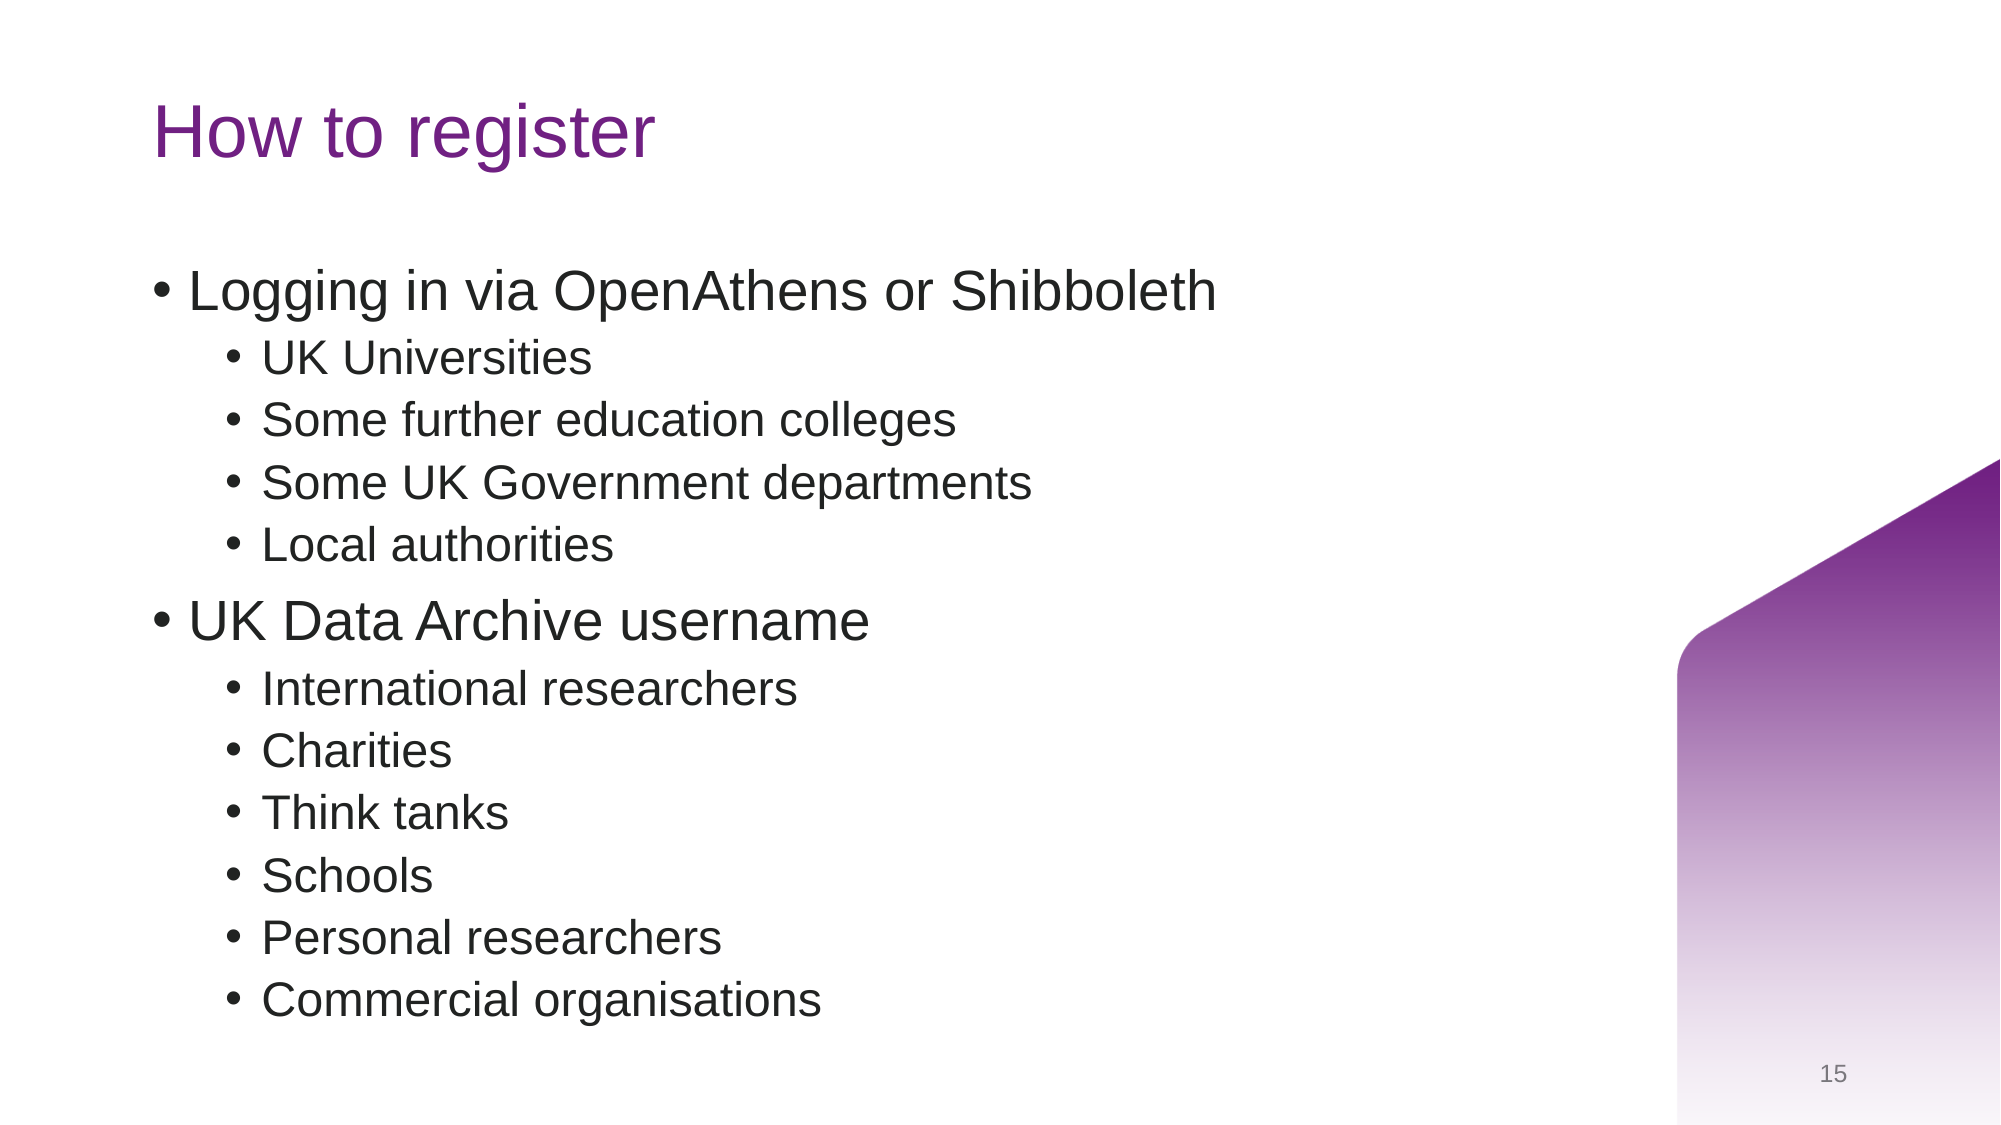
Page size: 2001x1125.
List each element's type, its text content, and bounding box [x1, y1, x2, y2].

slide_number 15 [1412, 1042, 1863, 1103]
picture [1166, 200, 2000, 1125]
title How to register [137, 88, 1775, 179]
list Logging in via OpenAthens or Shibboleth UK Universities Some further education colleges Some UK Government departments Local authorities UK Data Archive username International researchers Charities Think tanks Schools Personal researchers Commercial organisations [137, 254, 1589, 1037]
